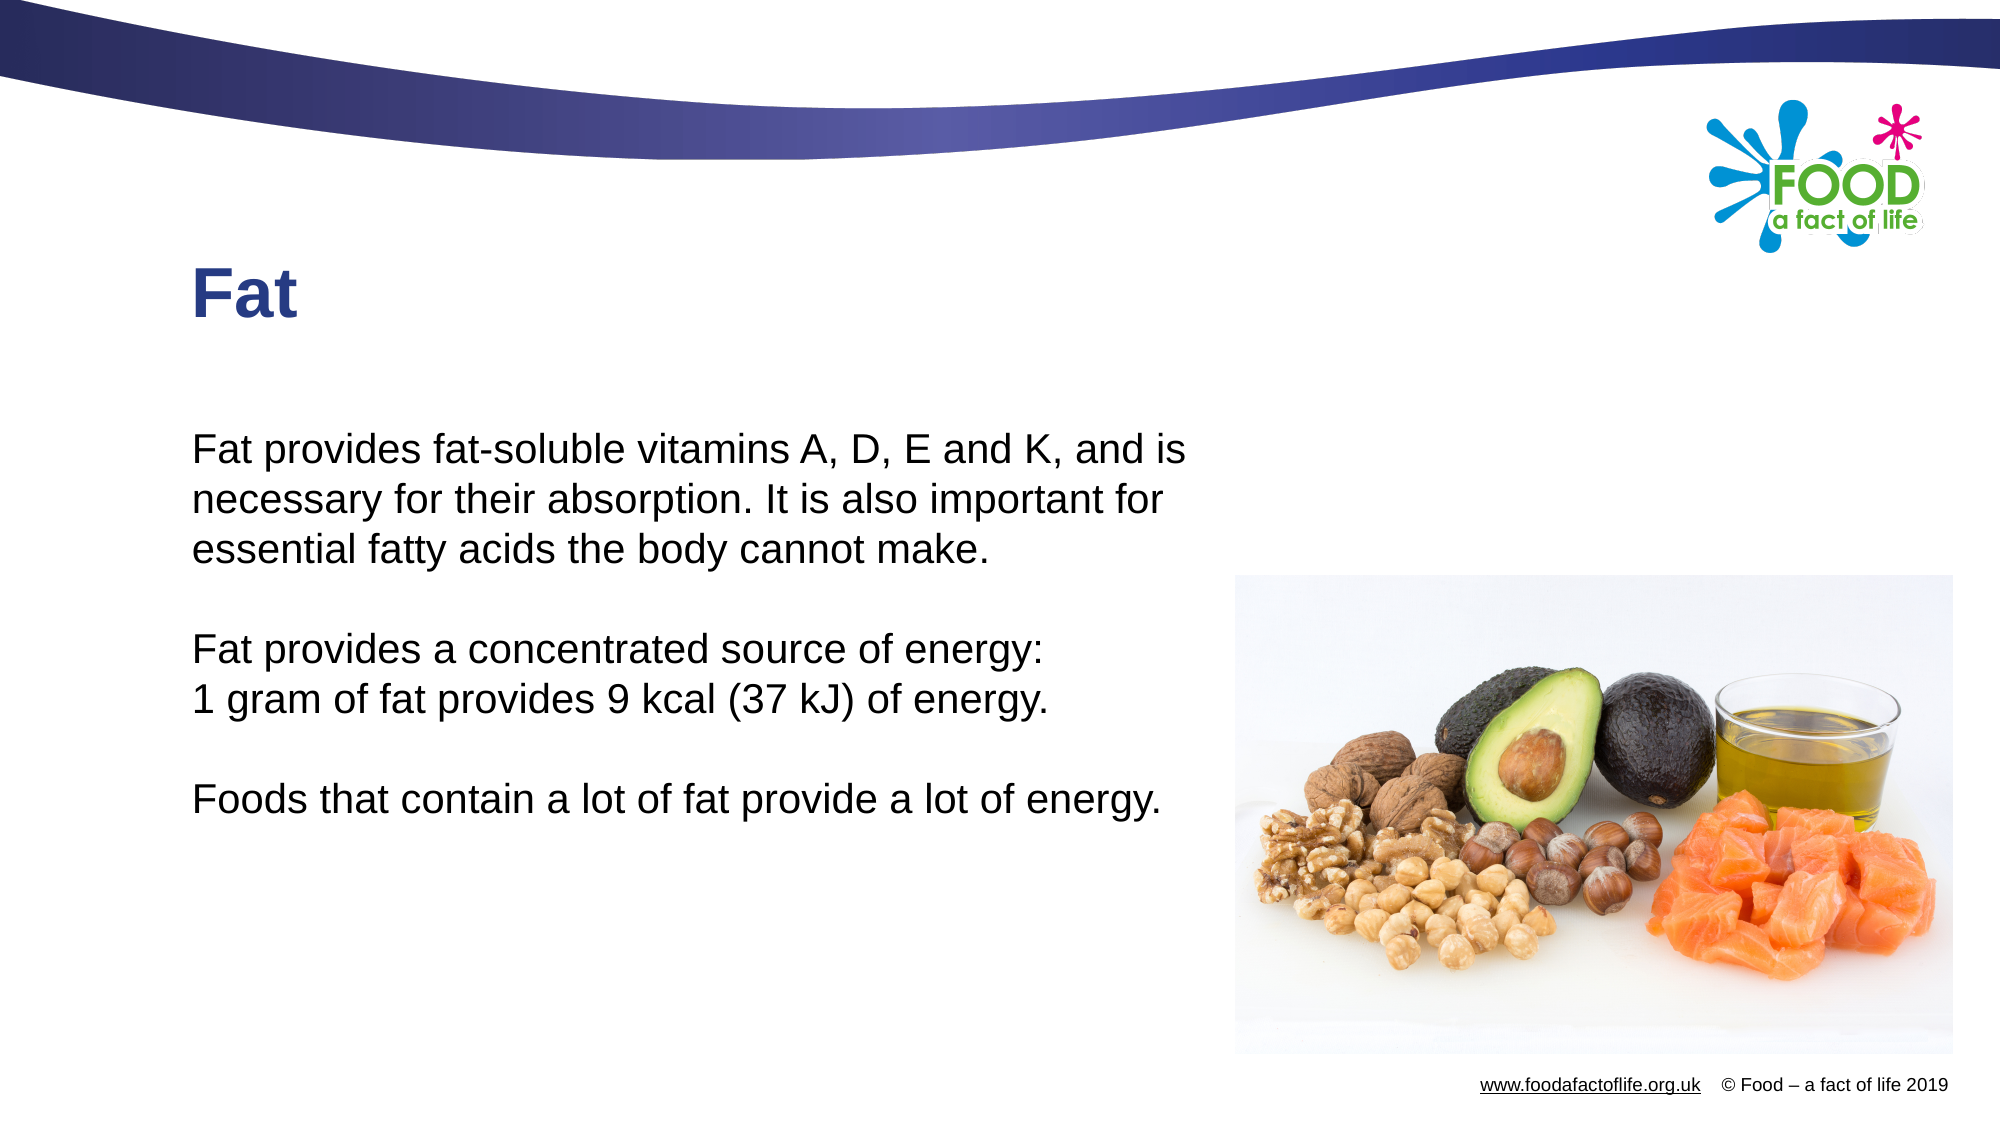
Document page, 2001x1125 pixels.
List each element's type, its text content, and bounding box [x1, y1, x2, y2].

subtitle Fat provides fat-soluble vitamins A, D, E and K, and is necessary for their absorption. It is also important for essential fatty acids the body cannot make. Fat provides a concentrated source of energy: 1 gram of fat provides 9 kcal (37 kJ) of energy. Foods that contain a lot of fat provide a lot of energy. [191, 421, 1265, 1013]
title Fat [191, 256, 1787, 375]
picture [0, 0, 2000, 1125]
